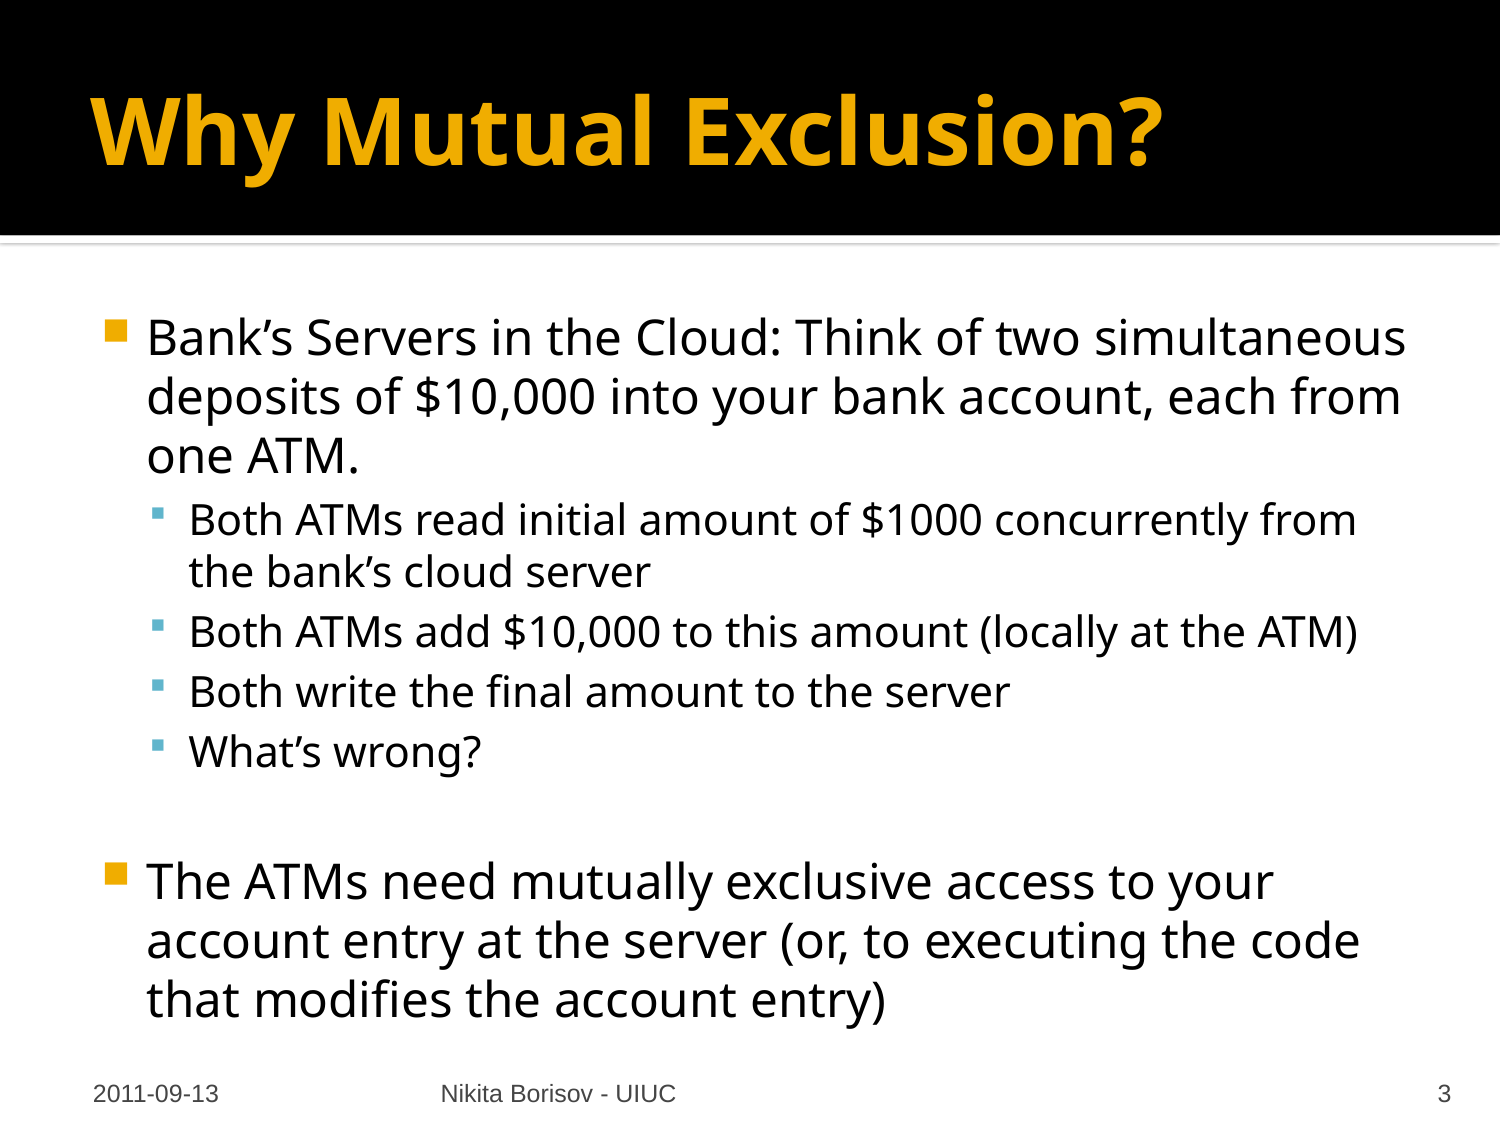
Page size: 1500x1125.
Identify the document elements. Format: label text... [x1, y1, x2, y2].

slide_number 3 [1345, 1062, 1467, 1108]
list Bank’s Servers in the Cloud: Think of two simultaneous deposits of $10,000 into your bank account, each from one ATM. Both ATMs read initial amount of $1000 concurrently from the bank’s cloud server Both ATMs add $10,000 to this amount (locally at the ATM) Both write the final amount to the server What’s wrong? The ATMs need mutually exclusive access to your account entry at the server (or, to executing the code that modifies the account entry) [75, 291, 1425, 1050]
footer Nikita Borisov - UIUC [433, 1062, 1337, 1108]
title Why Mutual Exclusion? [75, 25, 1425, 231]
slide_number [75, 1062, 425, 1108]
